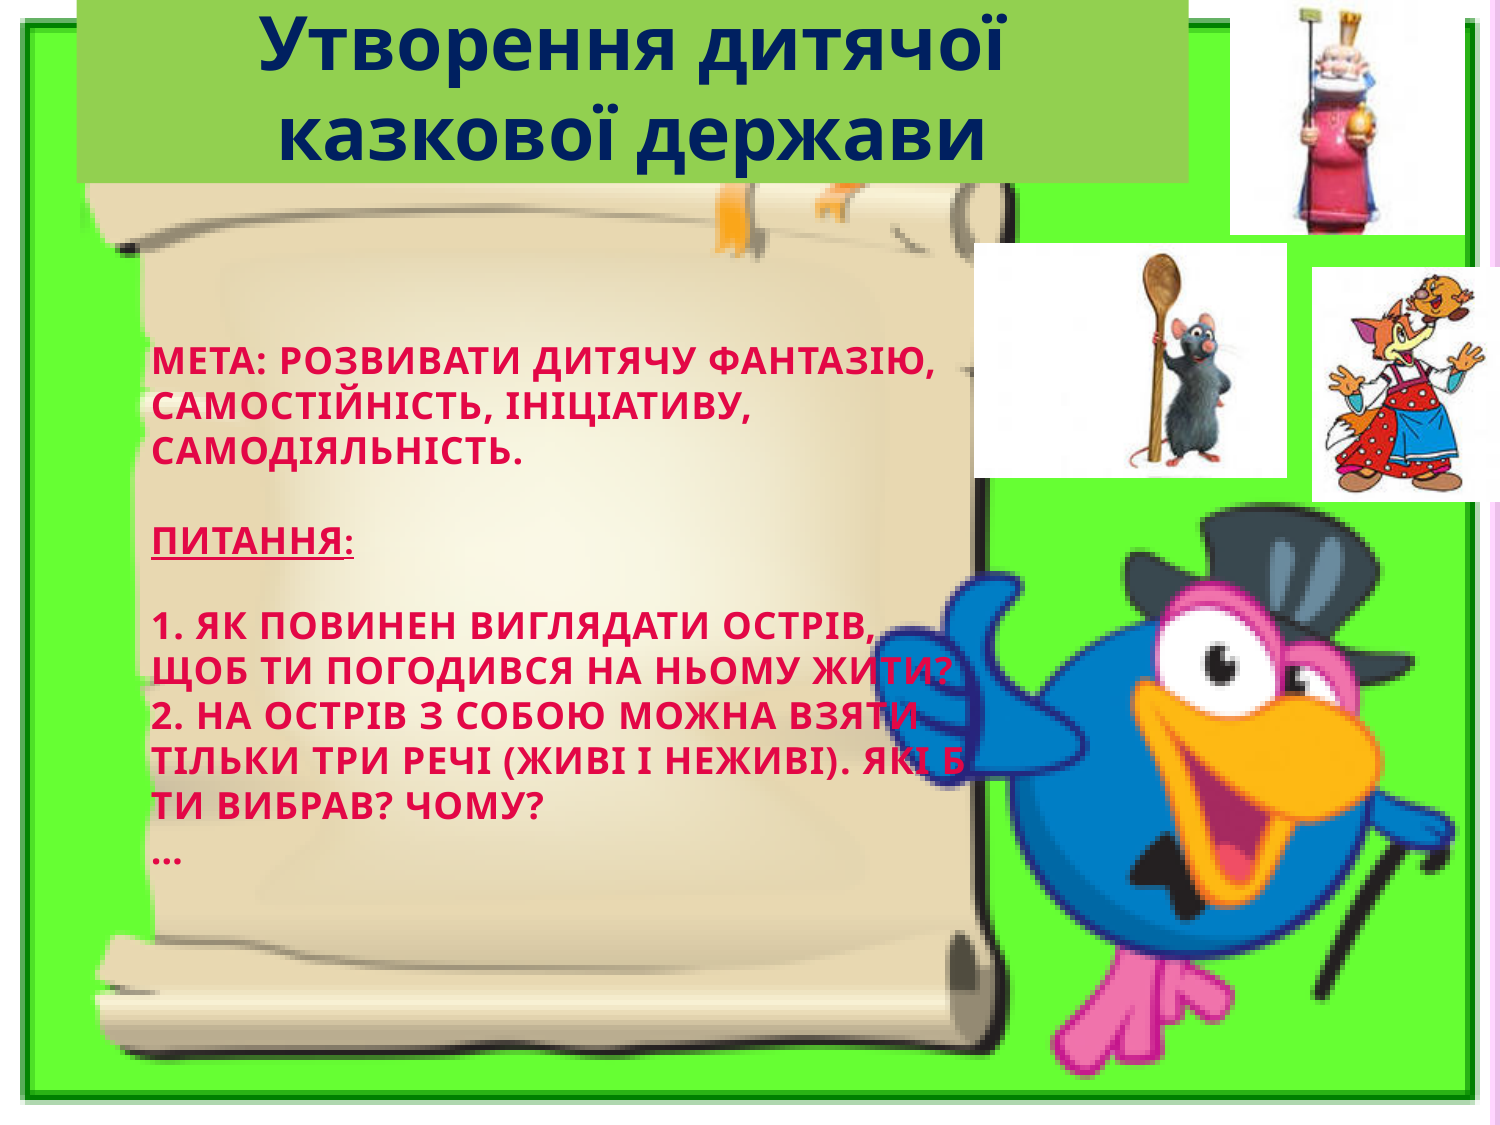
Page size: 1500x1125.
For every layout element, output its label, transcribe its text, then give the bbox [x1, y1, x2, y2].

picture [0, 0, 1500, 1125]
title МЕТА: Розвивати дитячу фантазію, самостійність, ініціативу, самодіяльність. Питання: 1. Як повинен виглядати острів, щоб ти погодився на ньому жити? 2. На острів з собою можна взяти тільки три речі (живі і неживі). Які б ти вибрав? Чому? … [135, 269, 987, 973]
list Утворення дитячої казкової держави [76, 0, 1189, 184]
